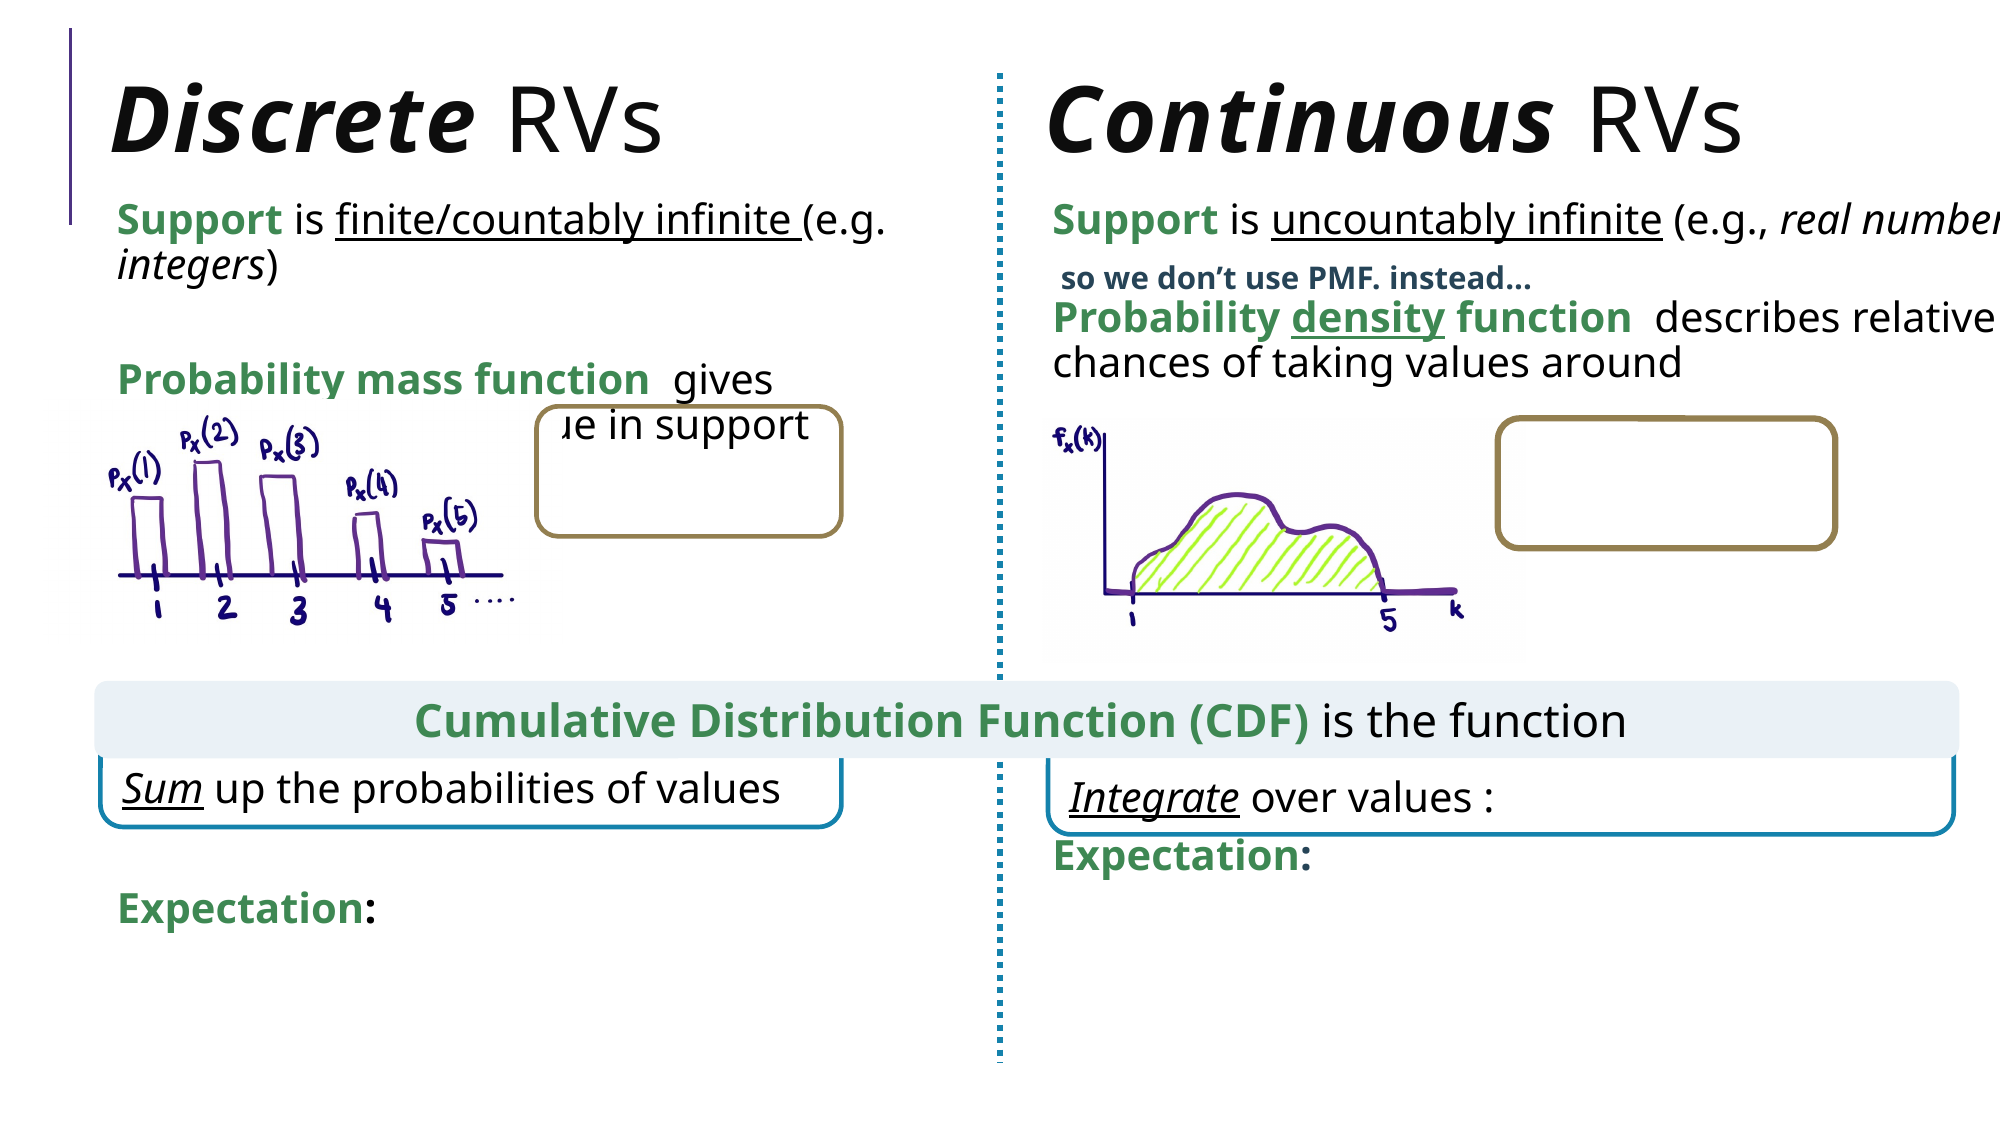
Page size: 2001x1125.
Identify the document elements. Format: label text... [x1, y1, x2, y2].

picture [43, 399, 563, 644]
text_box Continuous RVs [1029, 43, 1936, 210]
title Discrete RVs [94, 43, 1000, 210]
picture [1041, 418, 1526, 663]
